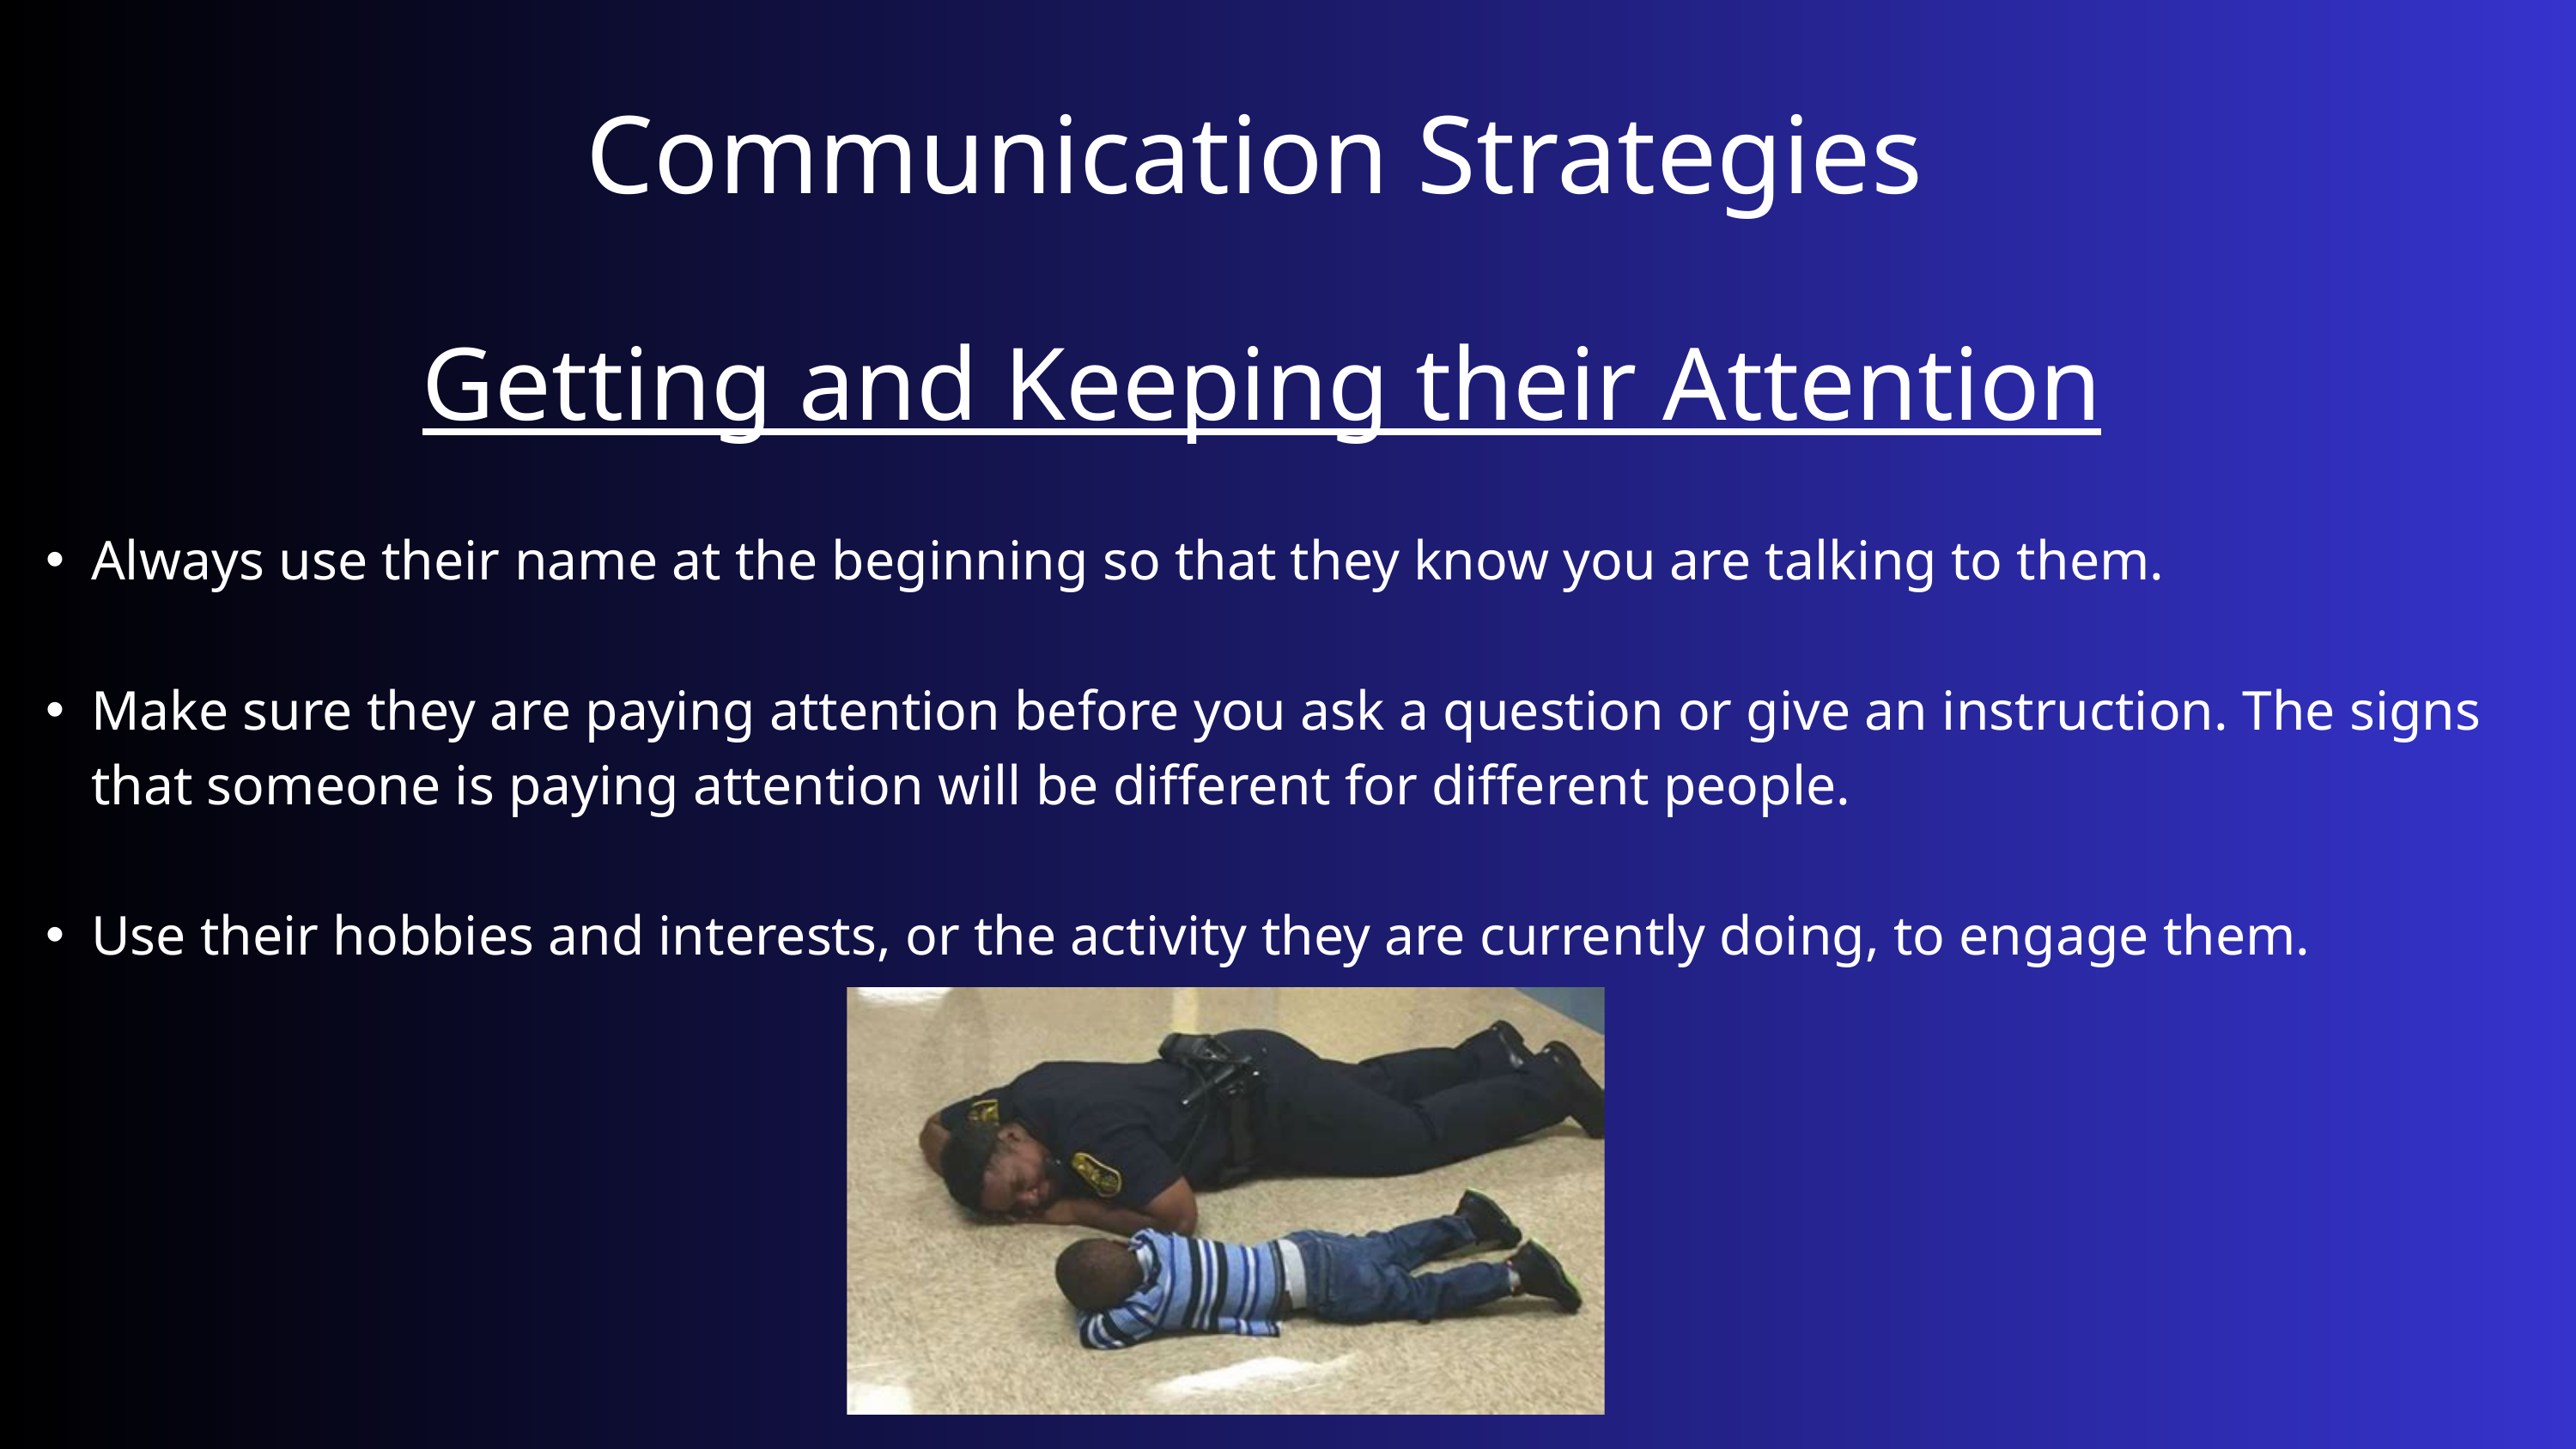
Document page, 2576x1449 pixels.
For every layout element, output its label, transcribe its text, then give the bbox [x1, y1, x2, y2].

text_box Communication Strategies [519, 64, 1990, 215]
text_box [847, 987, 1605, 1415]
text_box Getting and Keeping their Attention Always use their name at the beginning so that they know you are talking to them. Make sure they are paying attention before you ask a question or give an instruction. The signs that someone is paying attention will be different for different people. Use their hobbies and interests, or the activity they are currently doing, to engage them. [0, 300, 2576, 967]
